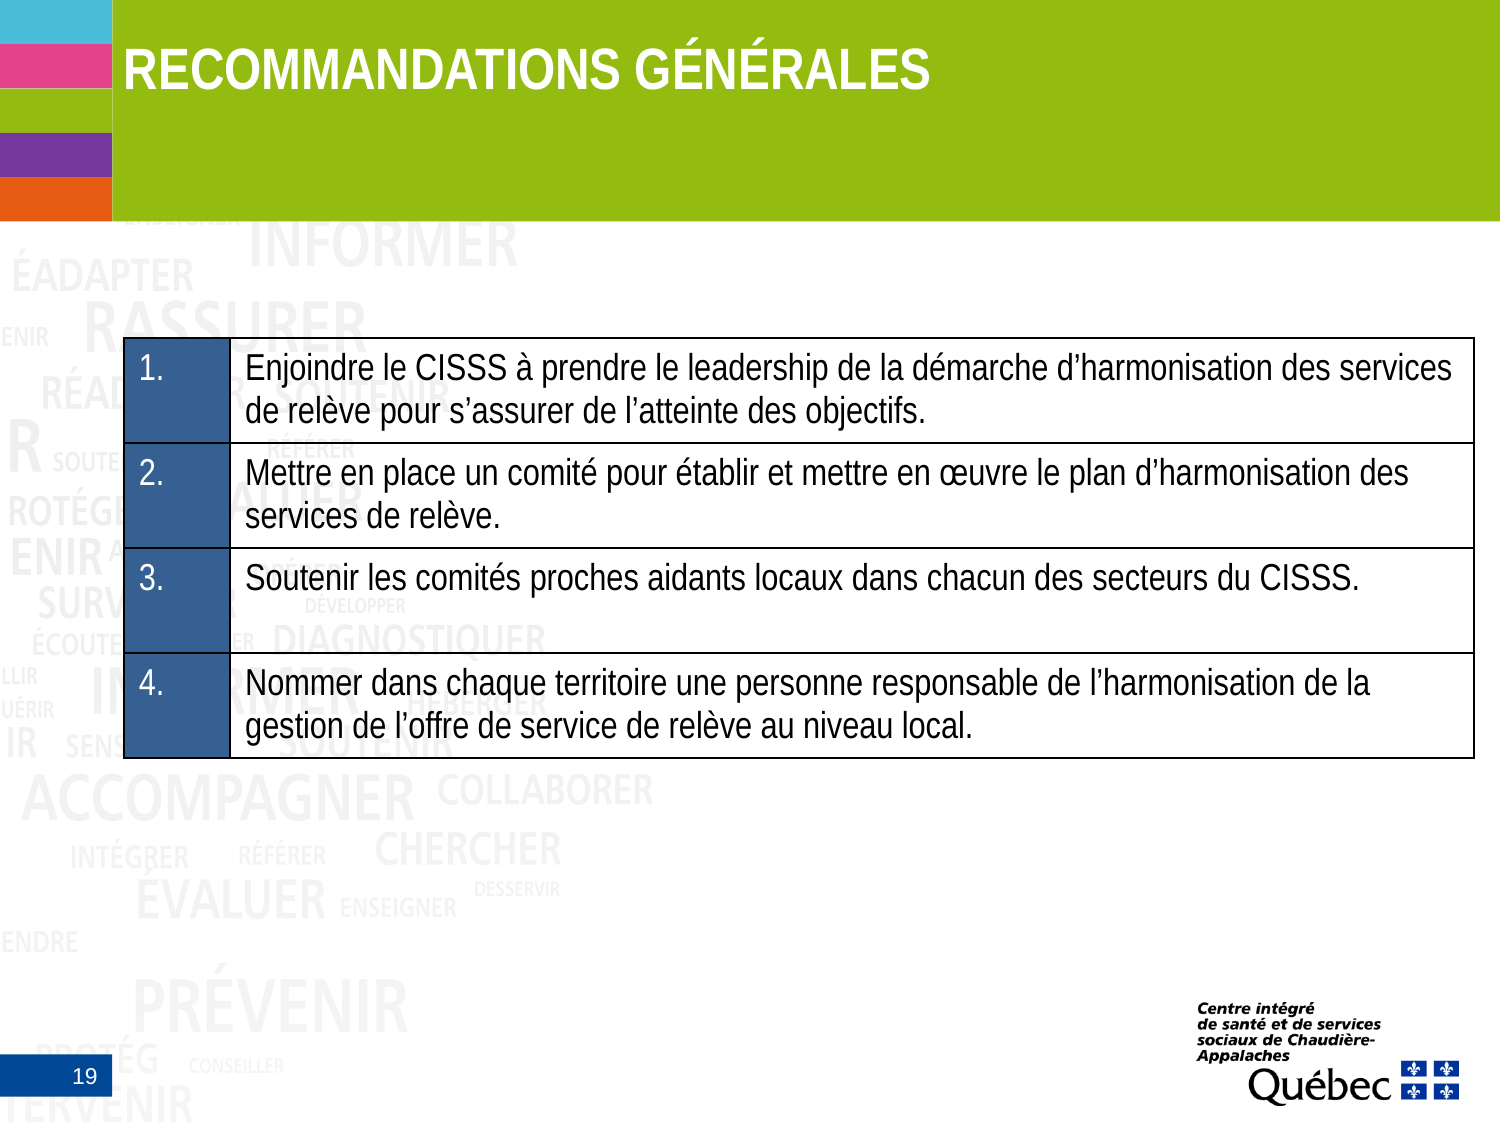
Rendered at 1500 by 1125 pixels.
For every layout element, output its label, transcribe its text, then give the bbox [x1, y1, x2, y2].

table_cell 3. [125, 549, 229, 652]
table_header 1. [125, 339, 229, 442]
table_cell 2. [125, 444, 229, 547]
table_cell 4. [125, 654, 229, 757]
table_cell Soutenir les comités proches aidants locaux dans chacun des secteurs du CISSS. [231, 549, 1473, 652]
table_header Enjoindre le CISSS à prendre le leadership de la démarche d’harmonisation des services de relève pour s’assurer de l’atteinte des objectifs. [231, 339, 1473, 442]
title Recommandations générales [123, 30, 1105, 159]
table_cell Nommer dans chaque territoire une personne responsable de l’harmonisation de la gestion de l’offre de service de relève au niveau local. [231, 654, 1473, 757]
picture [0, 222, 1500, 1125]
table_cell Mettre en place un comité pour établir et mettre en œuvre le plan d’harmonisation des services de relève. [231, 444, 1473, 547]
